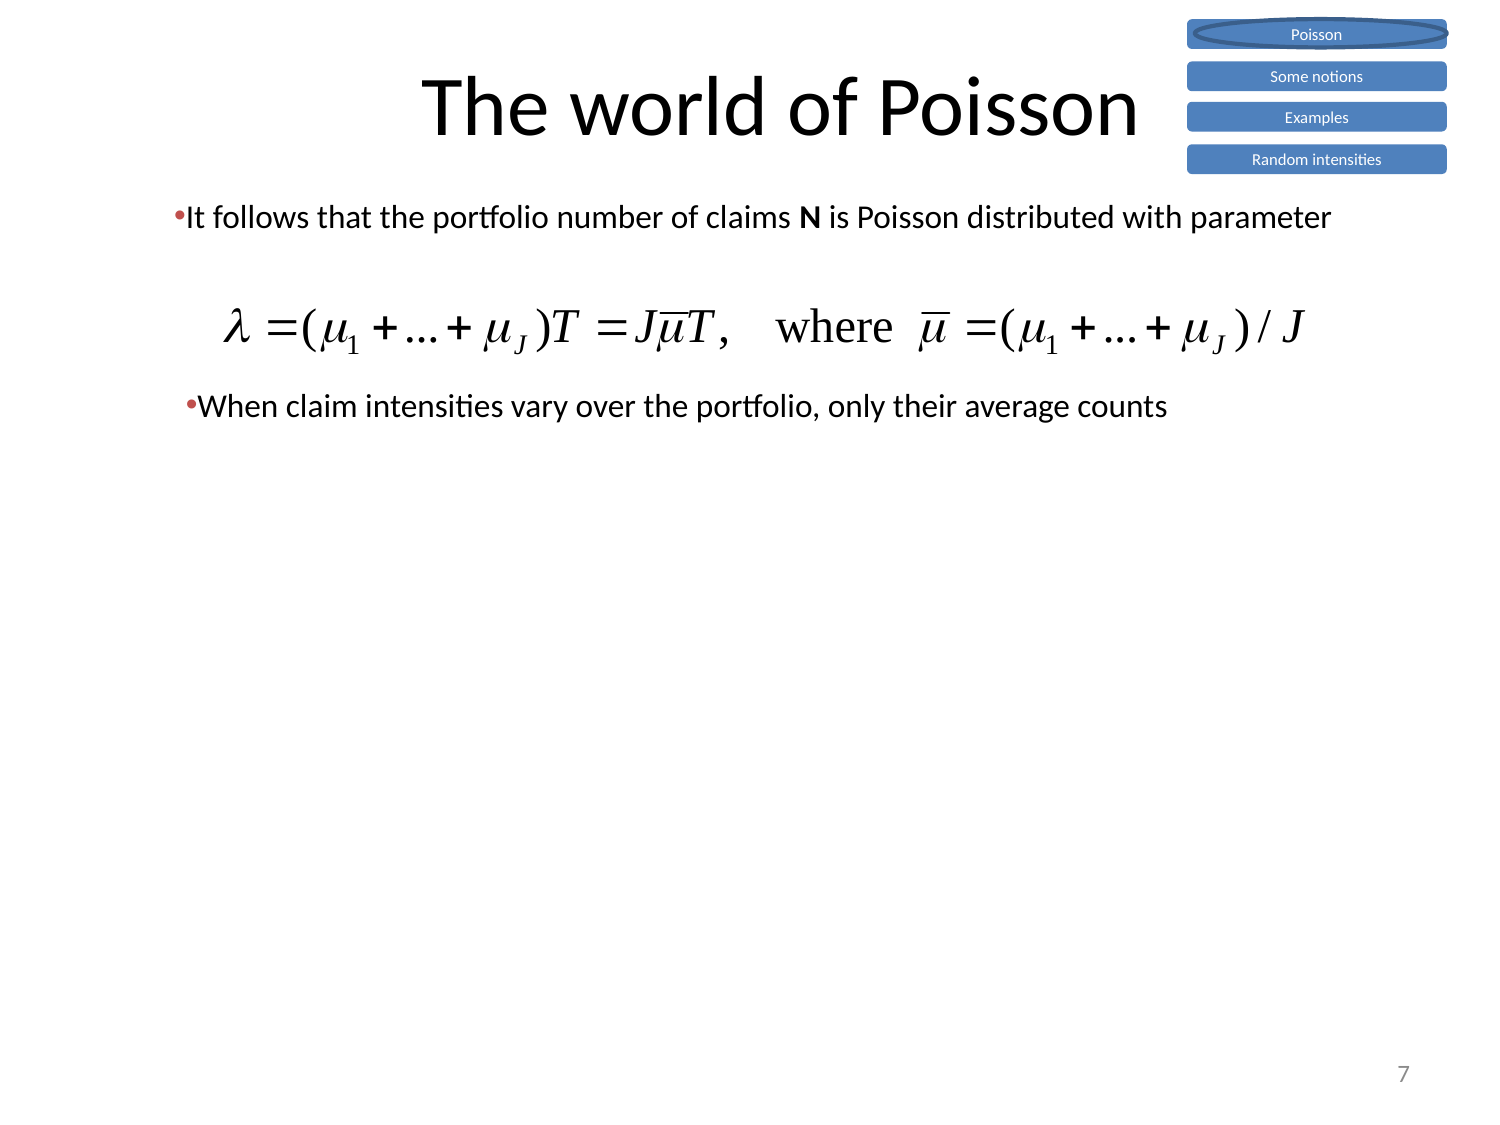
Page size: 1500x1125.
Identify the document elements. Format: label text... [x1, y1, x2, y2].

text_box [215, 294, 1319, 368]
slide_number 7 [1074, 1042, 1425, 1103]
text_box It follows that the portfolio number of claims N is Poisson distributed with parameter [159, 187, 1388, 243]
text_box When claim intensities vary over the portfolio, only their average counts [171, 376, 1400, 432]
title The world of Poisson [135, 42, 1181, 161]
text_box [1186, 18, 1448, 175]
